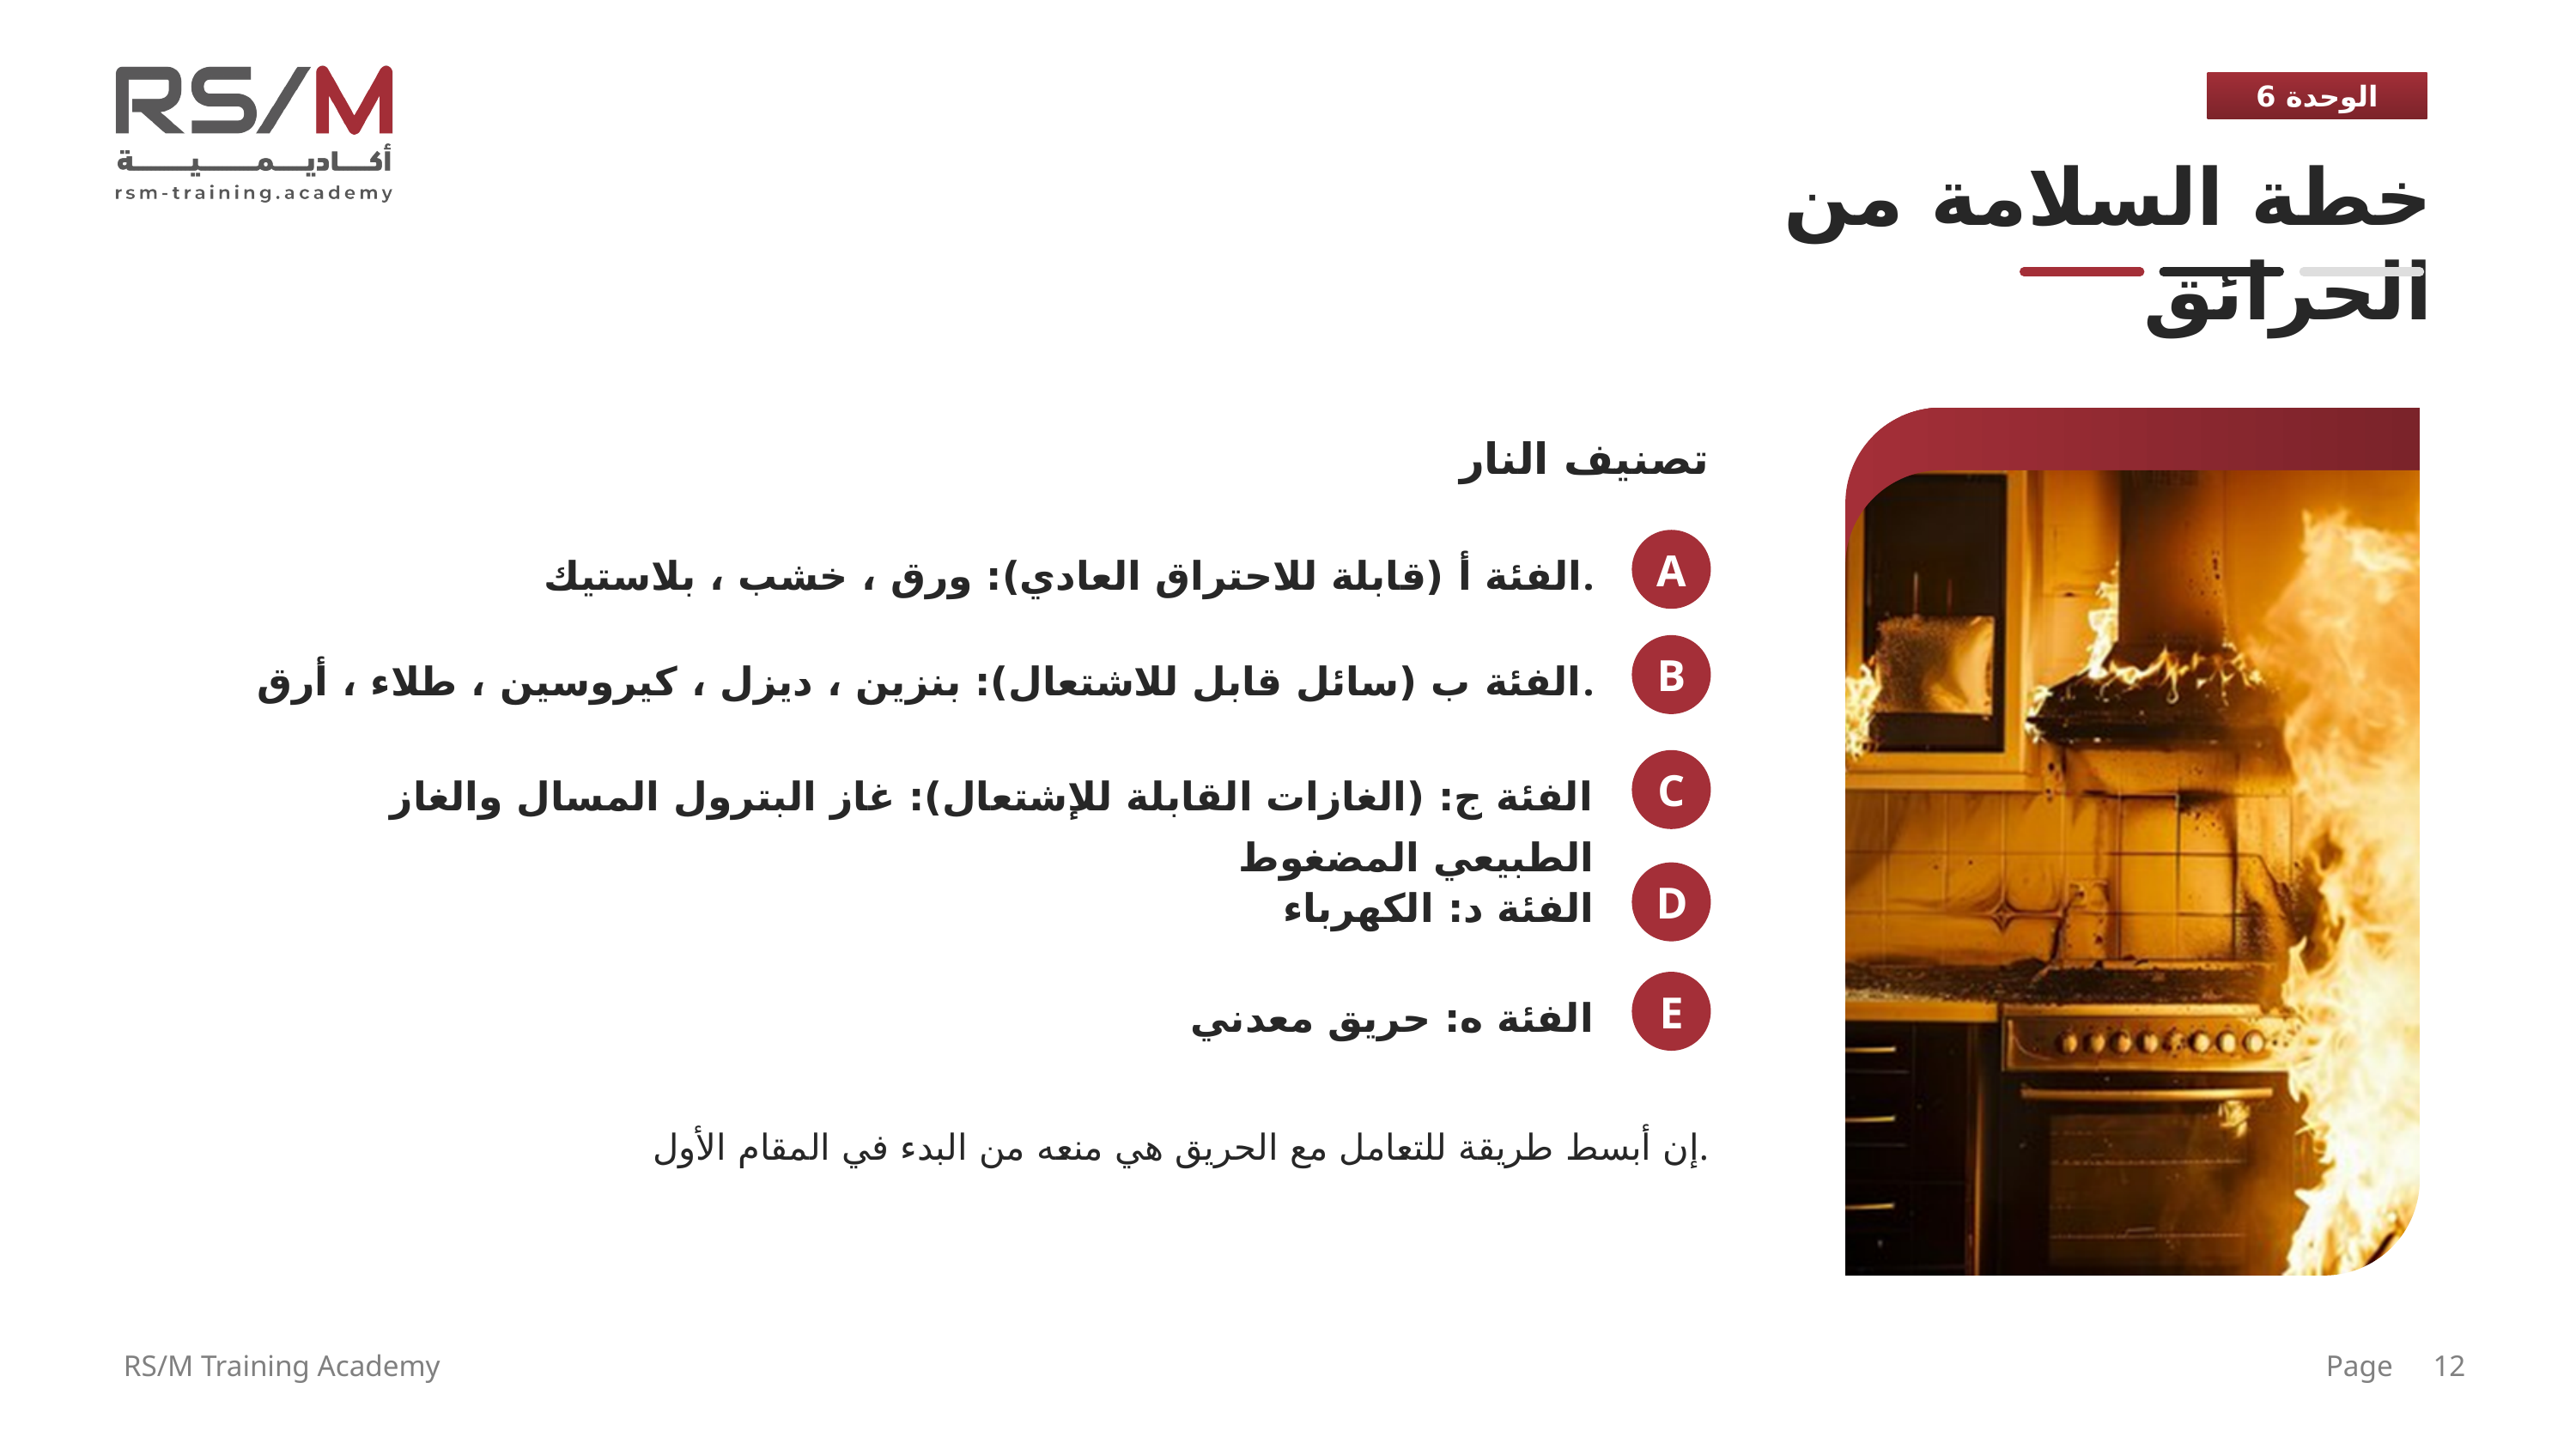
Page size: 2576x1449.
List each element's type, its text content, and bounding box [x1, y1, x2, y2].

text_box الفئة ب (سائل قابل للاشتعال): بنزين ، ديزل ، كيروسين ، طلاء ، أرق. [226, 635, 1607, 710]
text_box D [1631, 861, 1712, 943]
text_box الفئة ج: (الغازات القابلة للإشتعال): غاز البترول المسال والغاز الطبيعي المضغوط [226, 750, 1607, 863]
text_box [1844, 469, 2421, 1276]
text_box B [1631, 634, 1712, 715]
text_box إن أبسط طريقة للتعامل مع الحريق هي منعه من البدء في المقام الأول. [146, 1105, 1722, 1174]
text_box تصنيف النار [247, 409, 1722, 489]
text_box الوحدة 6 [2207, 72, 2427, 119]
text_box E [1631, 971, 1712, 1052]
picture [115, 64, 393, 203]
text_box C [1631, 749, 1712, 830]
text_box A [1631, 529, 1712, 610]
text_box خطة السلامة من الحرائق [1547, 140, 2446, 343]
text_box الفئة د: الكهرباء [226, 863, 1607, 937]
text_box الفئة ه: حريق معدني [226, 972, 1607, 1046]
text_box [1844, 406, 2421, 554]
text_box الفئة أ (قابلة للاحتراق العادي): ورق ، خشب ، بلاستيك. [226, 530, 1607, 604]
